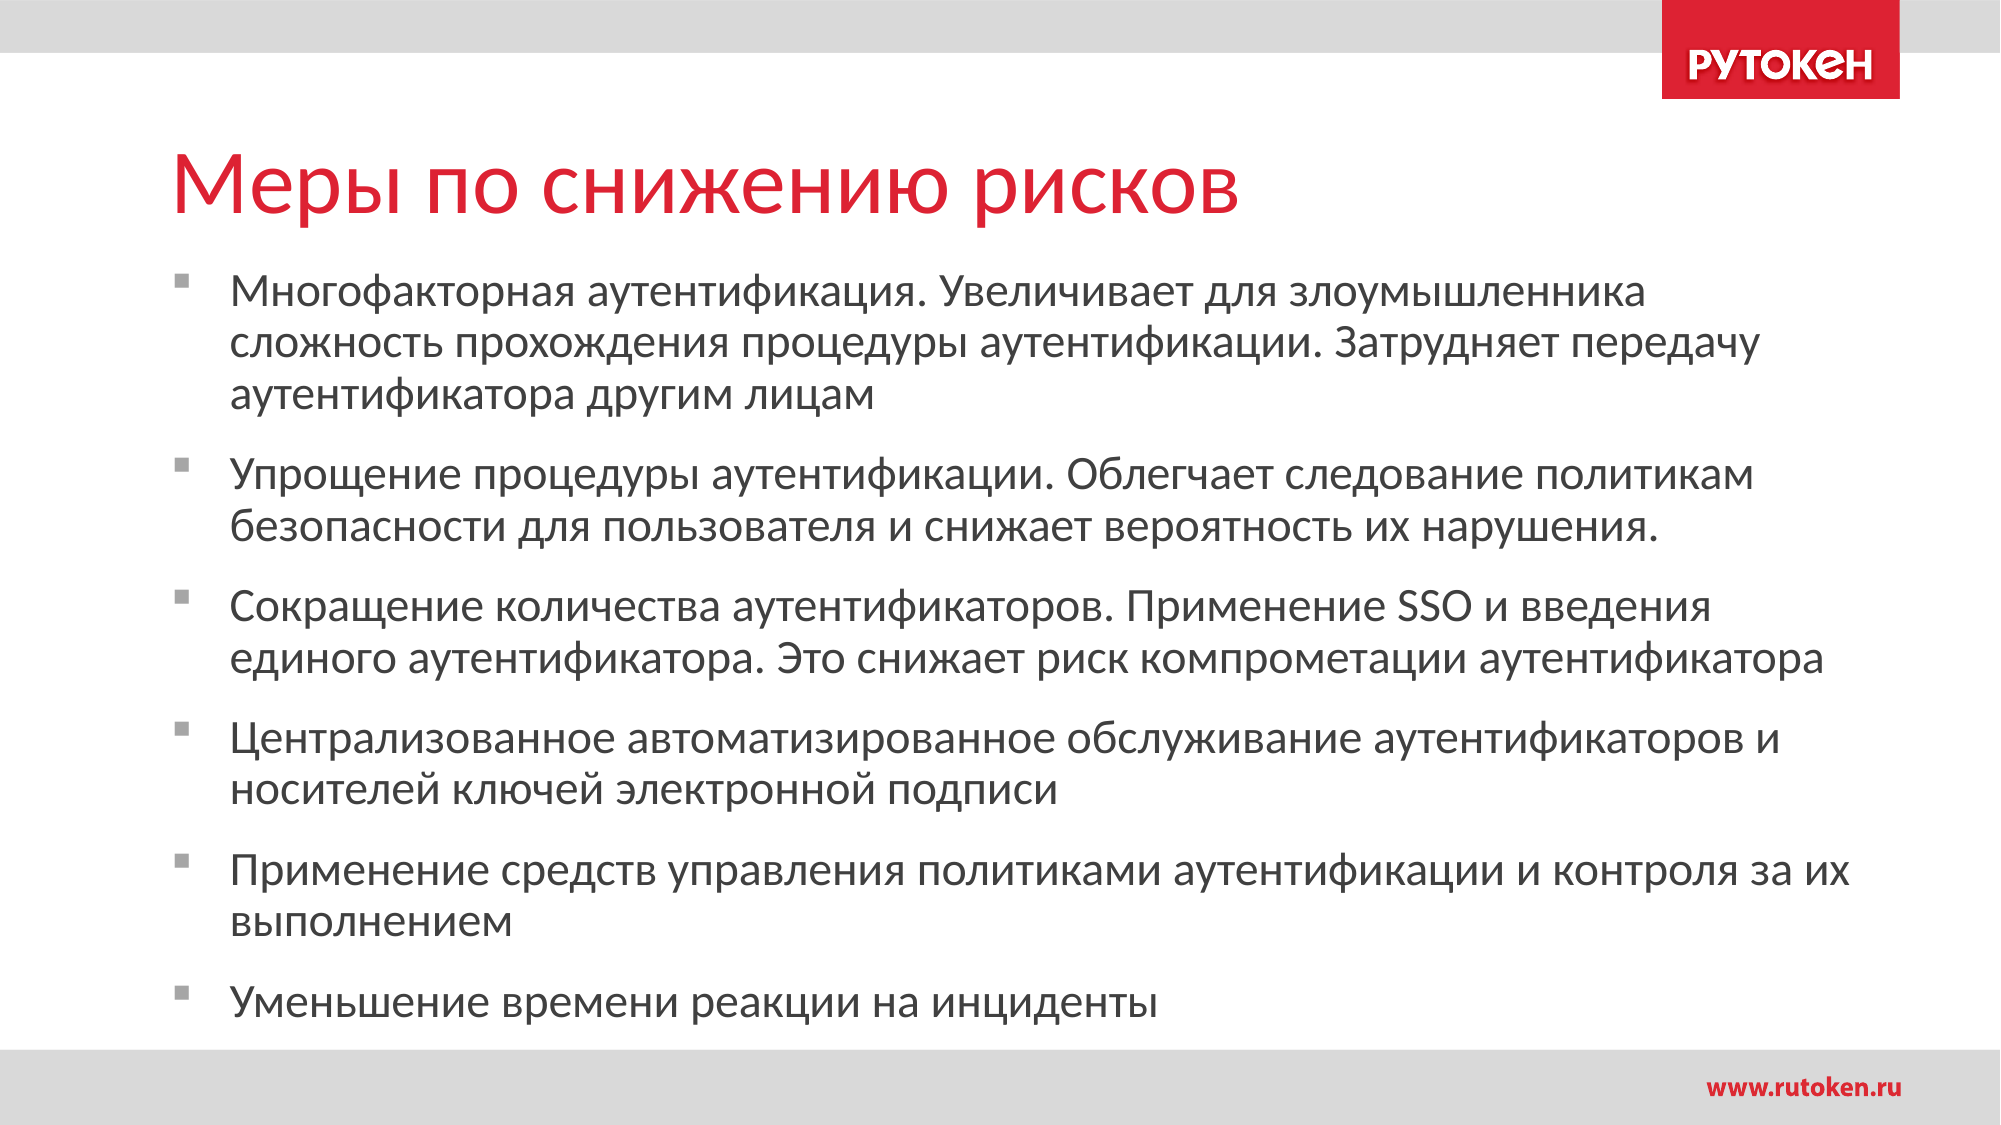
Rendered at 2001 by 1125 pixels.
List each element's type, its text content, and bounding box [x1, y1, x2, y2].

list Многофакторная аутентификация. Увеличивает для злоумышленника сложность прохождения процедуры аутентификации. Затрудняет передачу аутентификатора другим лицам Упрощение процедуры аутентификации. Облегчает следование политикам безопасности для пользователя и снижает вероятность их нарушения. Сокращение количества аутентификаторов. Применение SSO и введения единого аутентификатора. Это снижает риск компрометации аутентификатора Централизованное автоматизированное обслуживание аутентификаторов и носителей ключей электронной подписи Применение средств управления политиками аутентификации и контроля за их выполнением Уменьшение времени реакции на инциденты [155, 257, 1881, 1046]
title Меры по снижению рисков [155, 74, 1881, 257]
